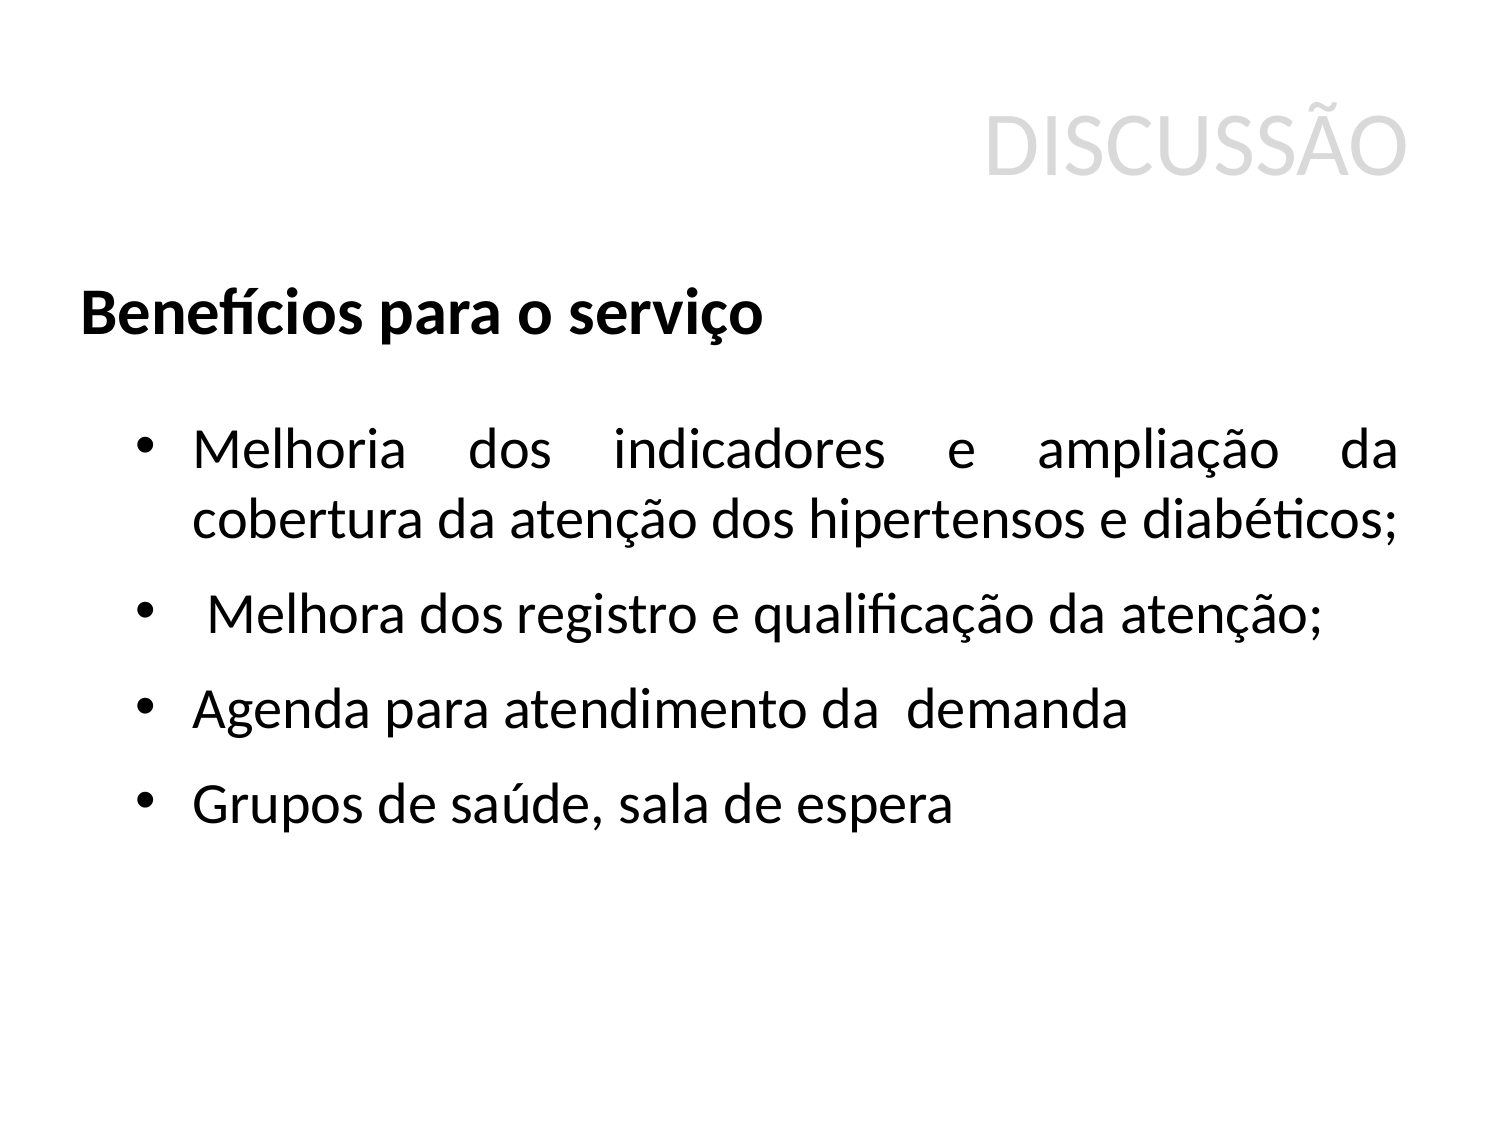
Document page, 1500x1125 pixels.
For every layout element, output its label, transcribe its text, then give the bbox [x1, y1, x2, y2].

list Benefícios para o serviço Melhoria dos indicadores e ampliação da cobertura da atenção dos hipertensos e diabéticos; Melhora dos registro e qualificação da atenção; Agenda para atendimento da demanda Grupos de saúde, sala de espera [64, 219, 1415, 1012]
title DISCUSSÃO [75, 45, 1425, 233]
